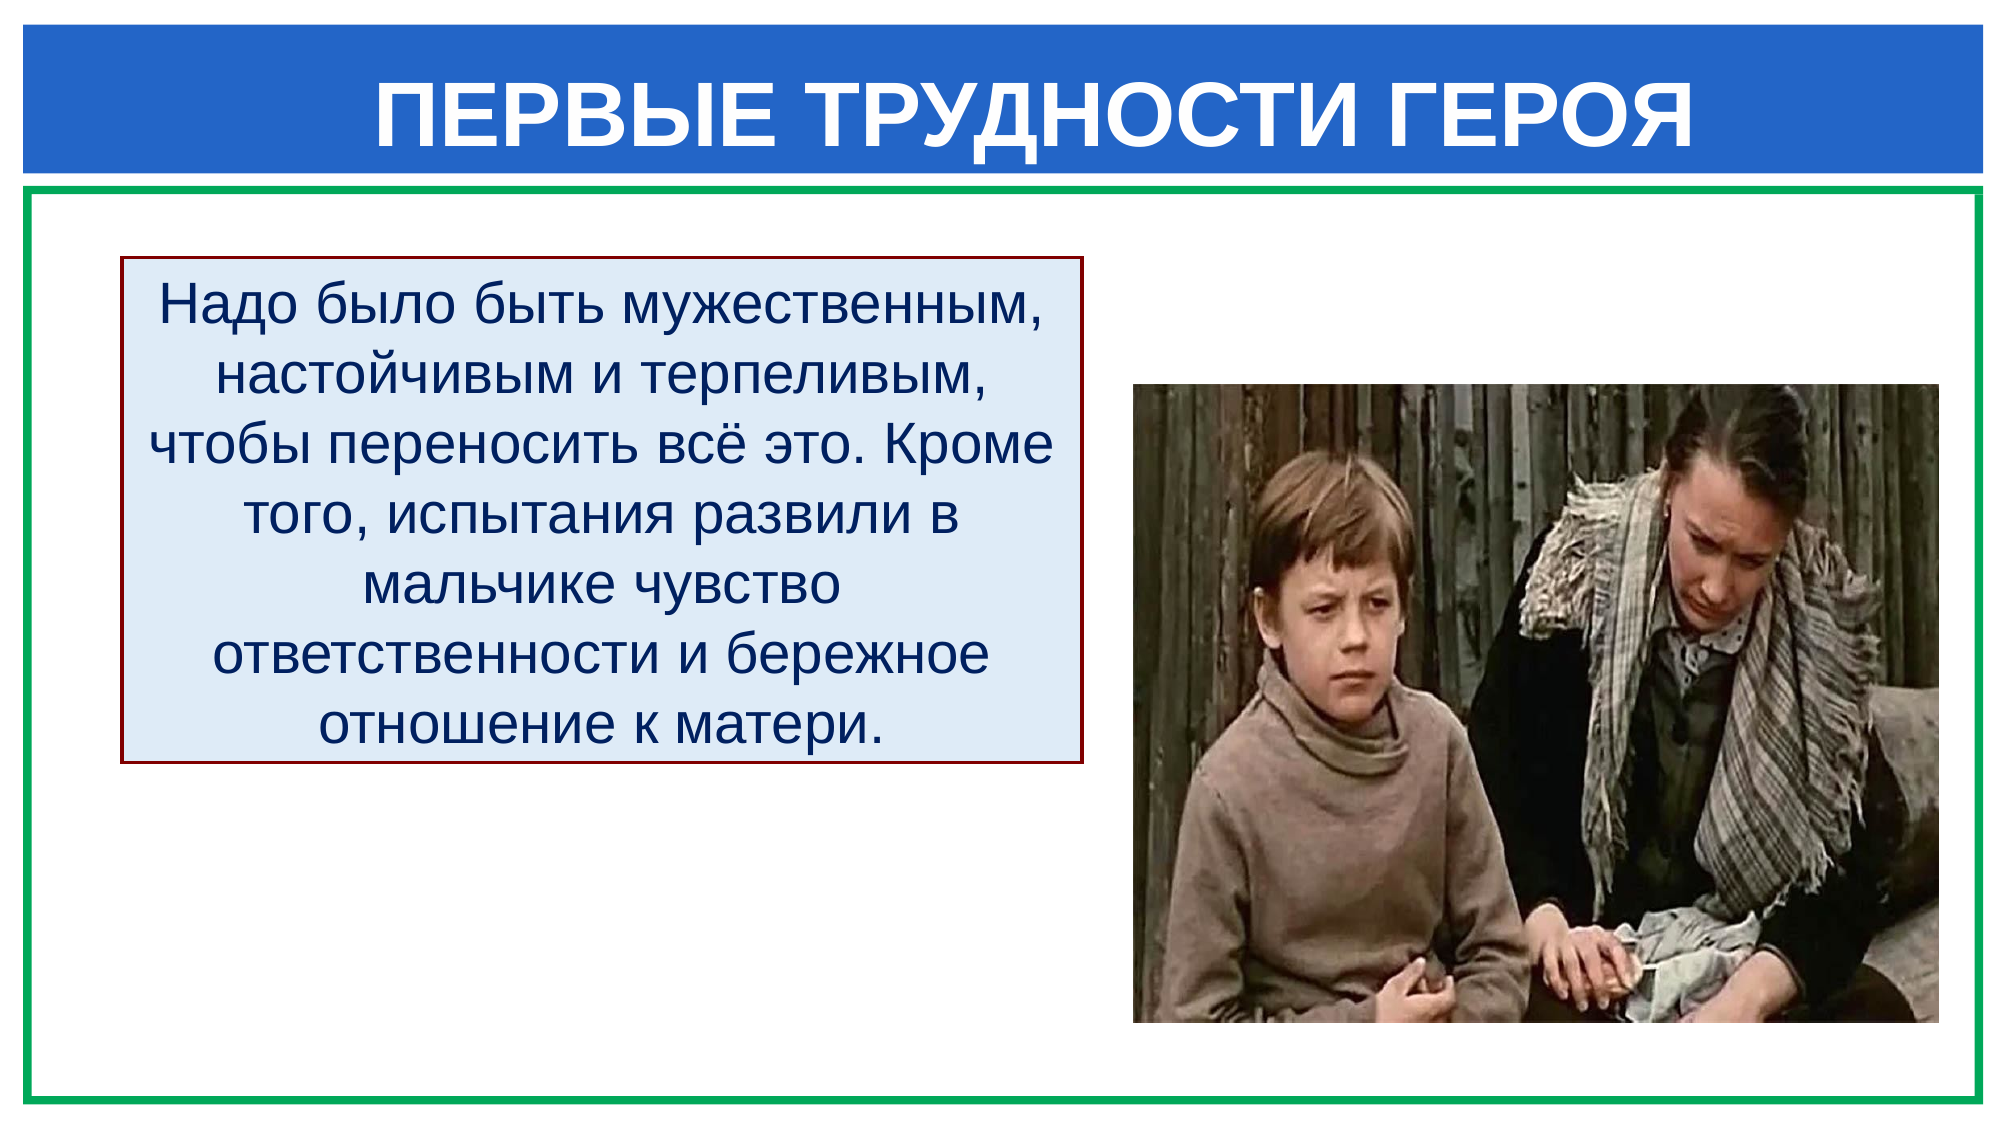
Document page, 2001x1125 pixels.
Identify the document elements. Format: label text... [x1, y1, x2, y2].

picture [1132, 384, 1939, 1023]
title ПЕРВЫЕ ТРУДНОСТИ ГЕРОЯ [173, 67, 1899, 167]
list [86, 249, 1939, 332]
text_box Надо было быть мужественным, настойчивым и терпеливым, чтобы переносить всё это. Кроме того, испытания развили в мальчике чувство ответственности и бережное отношение к матери. [121, 257, 1083, 763]
text_box [462, 167, 513, 173]
